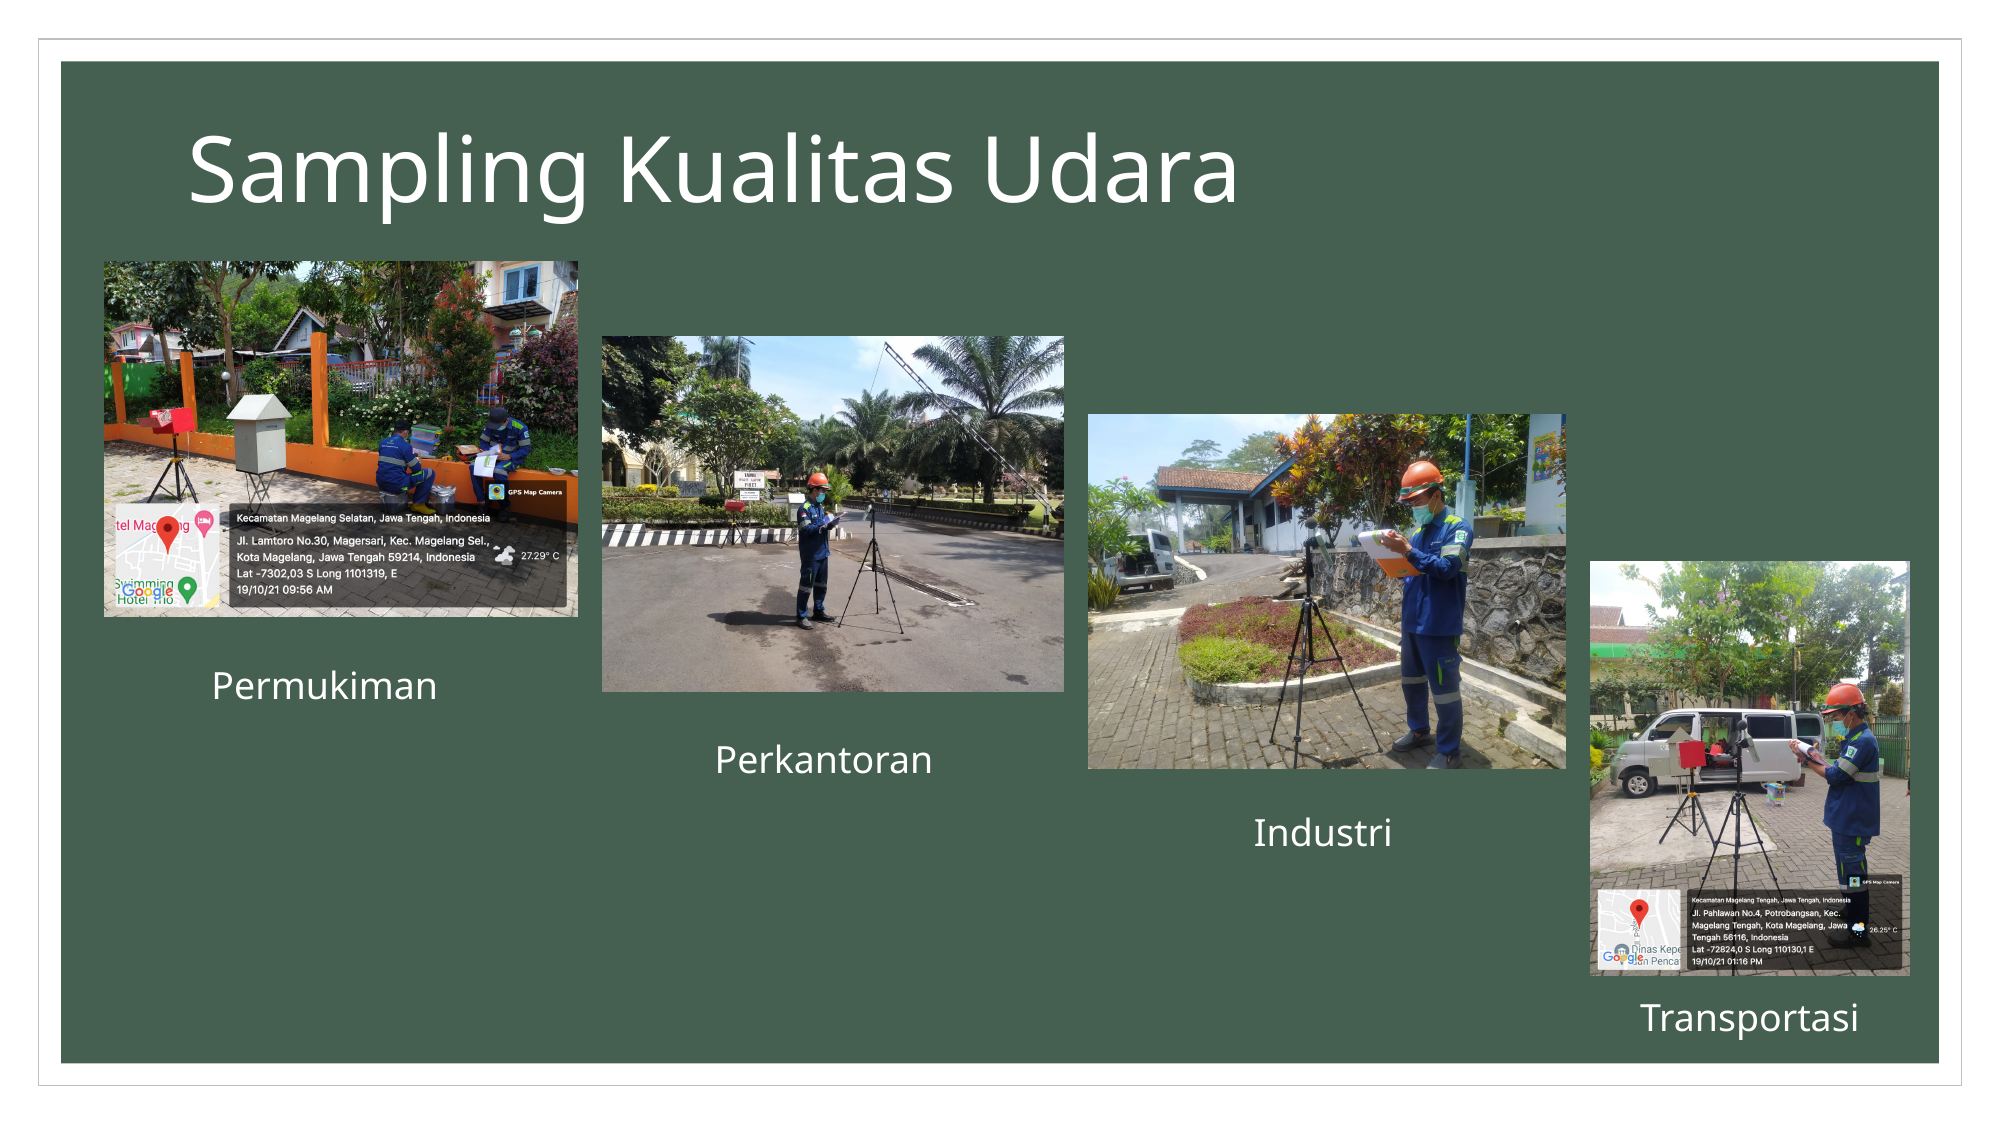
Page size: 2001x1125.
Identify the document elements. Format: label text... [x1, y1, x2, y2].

text_box Industri [1149, 801, 1498, 876]
text_box Perkantoran [650, 728, 998, 802]
title Sampling Kualitas Udara [172, 84, 1823, 262]
picture [1088, 414, 1566, 769]
text_box Permukiman [151, 654, 499, 728]
picture [104, 261, 578, 617]
picture [602, 336, 1064, 692]
text_box Transportasi [1576, 985, 1924, 1060]
picture [1590, 561, 1910, 976]
